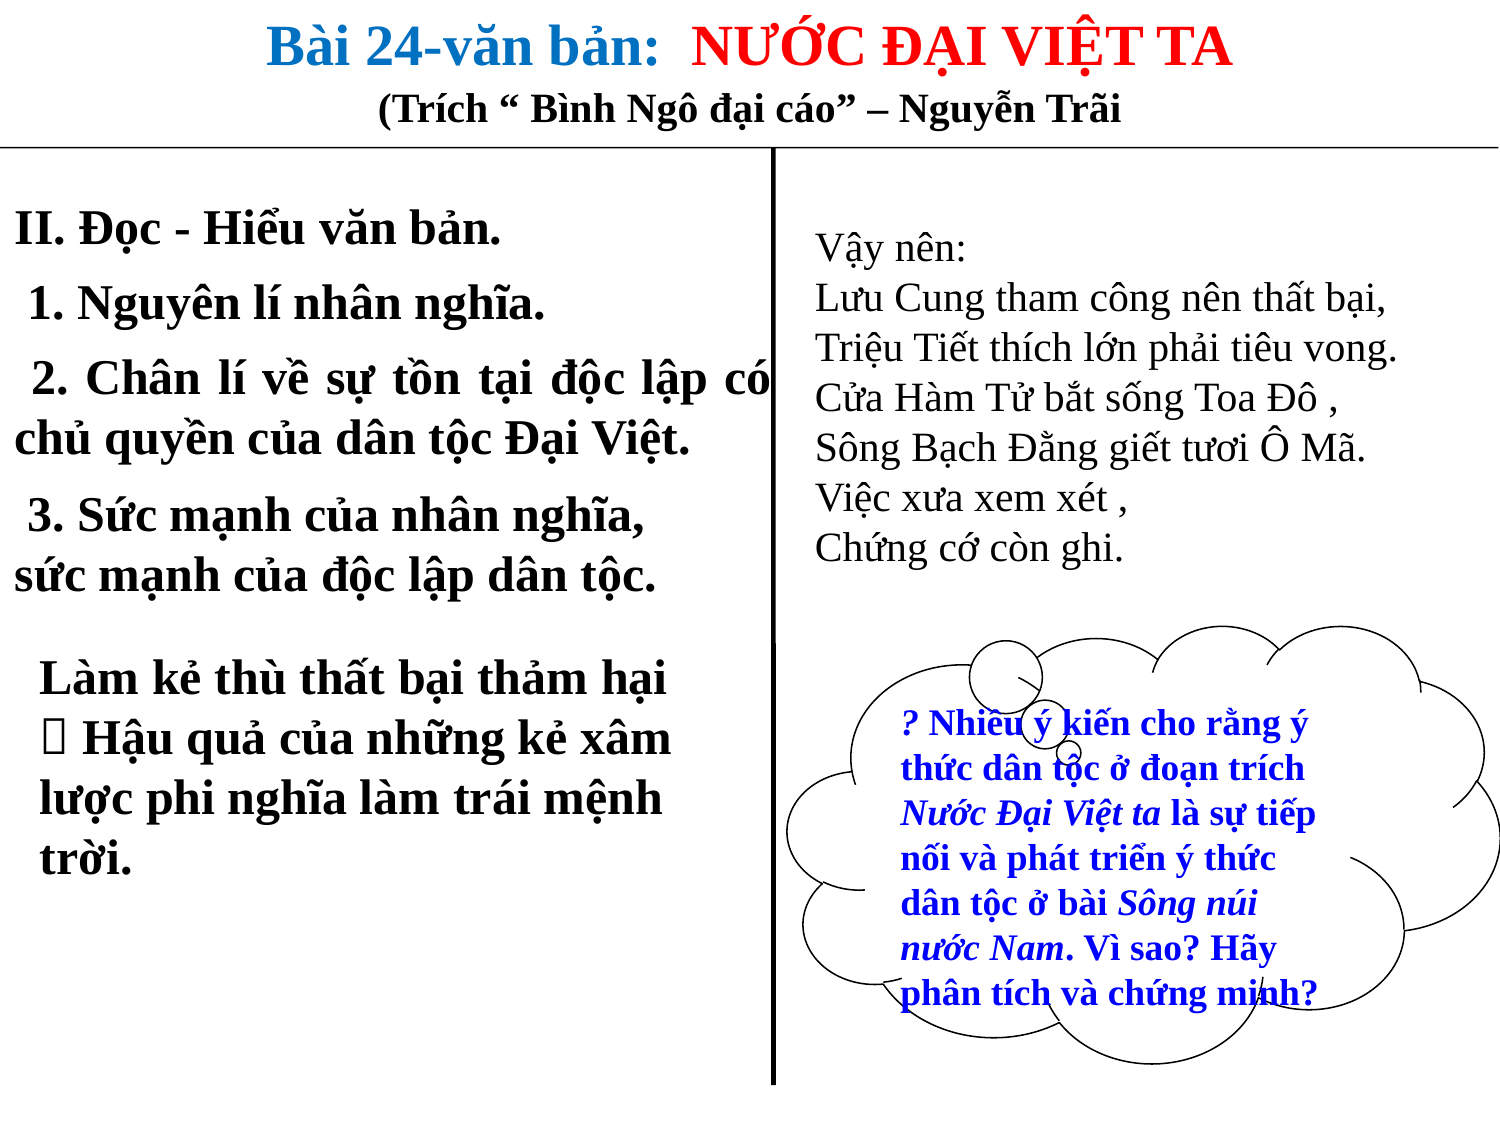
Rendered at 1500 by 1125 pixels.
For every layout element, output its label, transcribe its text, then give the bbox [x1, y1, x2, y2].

text_box 1. Nguyên lí nhân nghĩa. [0, 262, 563, 337]
text_box 3. Sức mạnh của nhân nghĩa, sức mạnh của độc lập dân tộc. [0, 474, 725, 609]
text_box Vậy nên: Lưu Cung tham công nên thất bại, Triệu Tiết thích lớn phải tiêu vong. Cửa Hàm Tử bắt sống Toa Đô , Sông Bạch Đằng giết tươi Ô Mã. Việc xưa xem xét , Chứng cớ còn ghi. [800, 212, 1500, 578]
text_box 2. Chân lí về sự tồn tại độc lập có chủ quyền của dân tộc Đại Việt. [0, 337, 788, 473]
text_box II. Đọc - Hiểu văn bản. [0, 187, 563, 262]
text_box Làm kẻ thù thất bại thảm hại  Hậu quả của những kẻ xâm lược phi nghĩa làm trái mệnh trời. [24, 637, 738, 893]
text_box Bài 24-văn bản: NƯỚC ĐẠI VIỆT TA (Trích “ Bình Ngô đại cáo” – Nguyễn Trãi [112, 0, 1388, 136]
text_box ? Nhiều ý kiến cho rằng ý thức dân tộc ở đoạn trích Nước Đại Việt ta là sự tiếp nối và phát triển ý thức dân tộc ở bài Sông núi nước Nam. Vì sao? Hãy phân tích và chứng minh? [786, 626, 1500, 1064]
